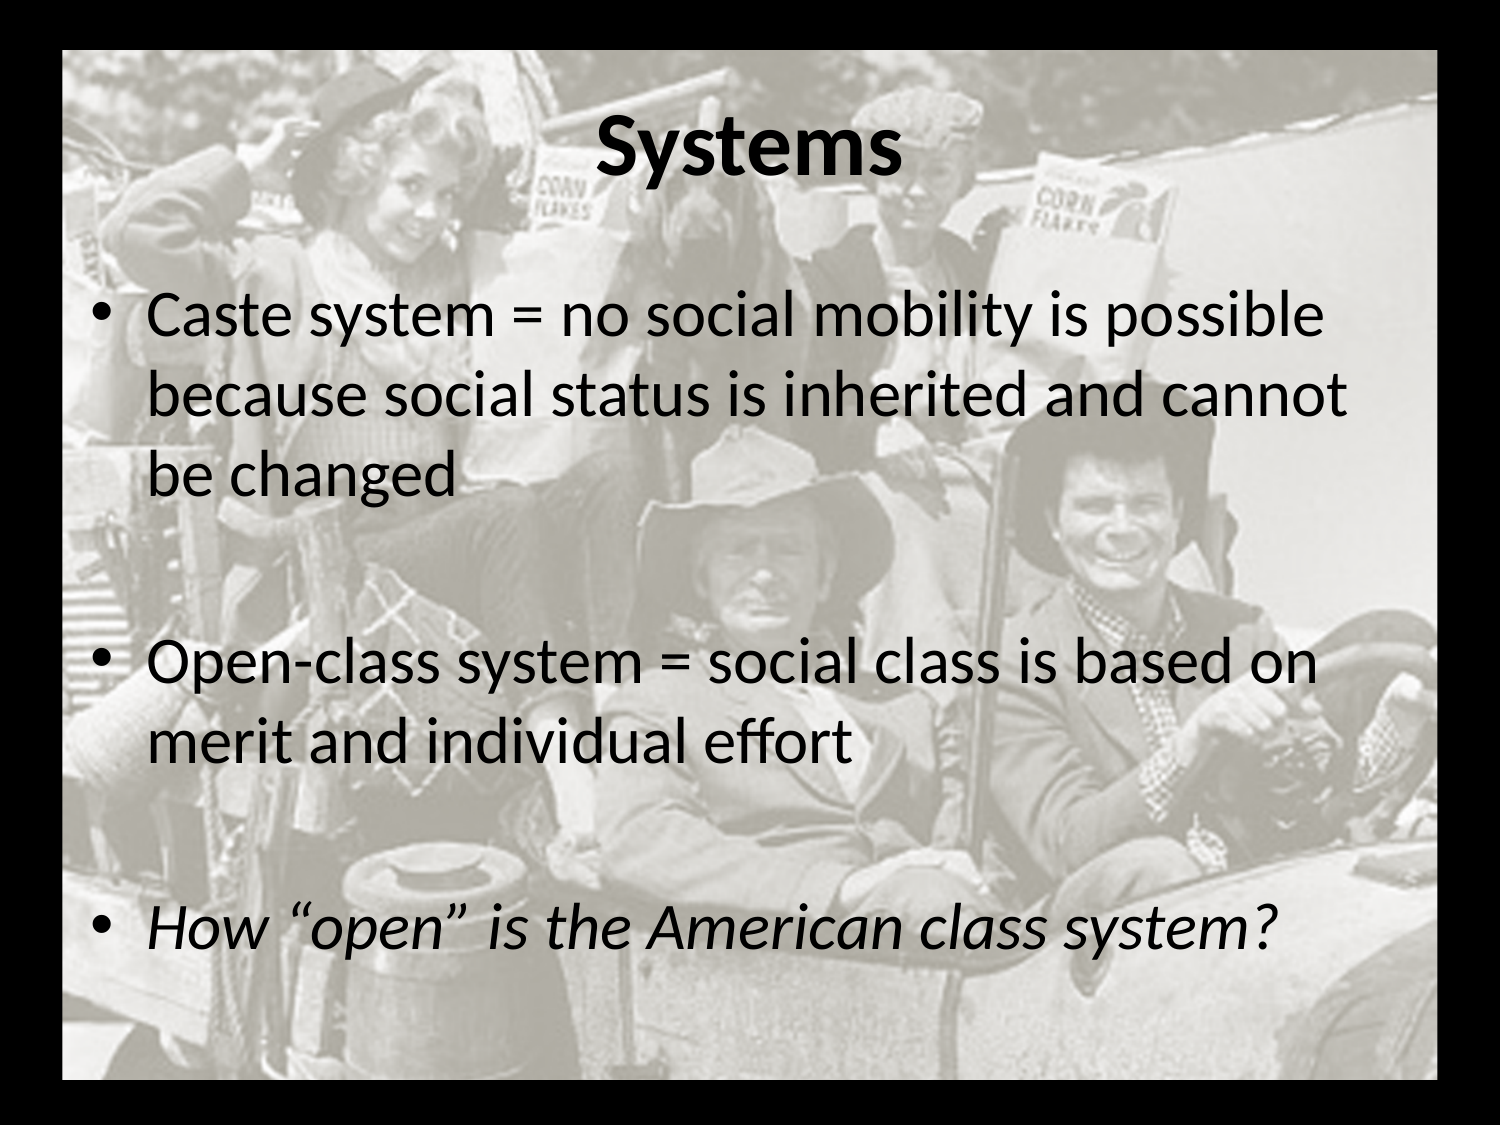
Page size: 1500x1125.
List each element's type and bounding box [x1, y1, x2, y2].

picture [62, 49, 1438, 1080]
